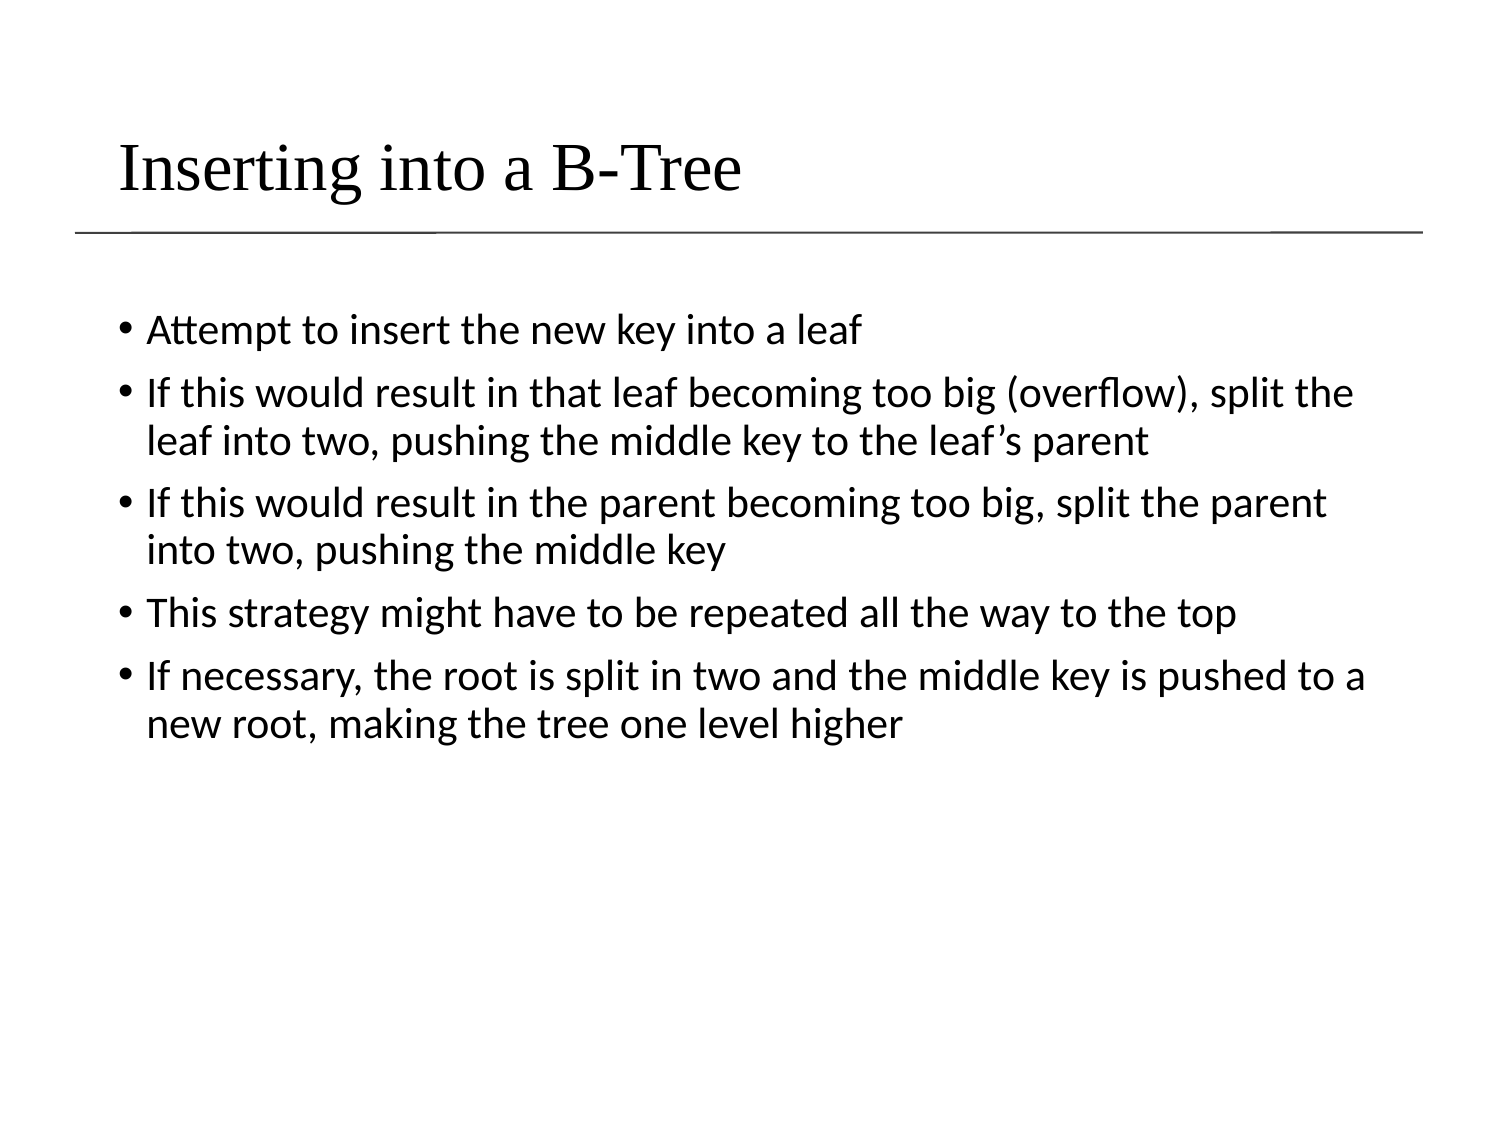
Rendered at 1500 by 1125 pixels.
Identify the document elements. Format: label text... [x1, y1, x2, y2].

title Inserting into a B-Tree [103, 59, 1397, 278]
list Attempt to insert the new key into a leaf If this would result in that leaf becoming too big (overflow), split the leaf into two, pushing the middle key to the leaf’s parent If this would result in the parent becoming too big, split the parent into two, pushing the middle key This strategy might have to be repeated all the way to the top If necessary, the root is split in two and the middle key is pushed to a new root, making the tree one level higher [103, 299, 1397, 1014]
